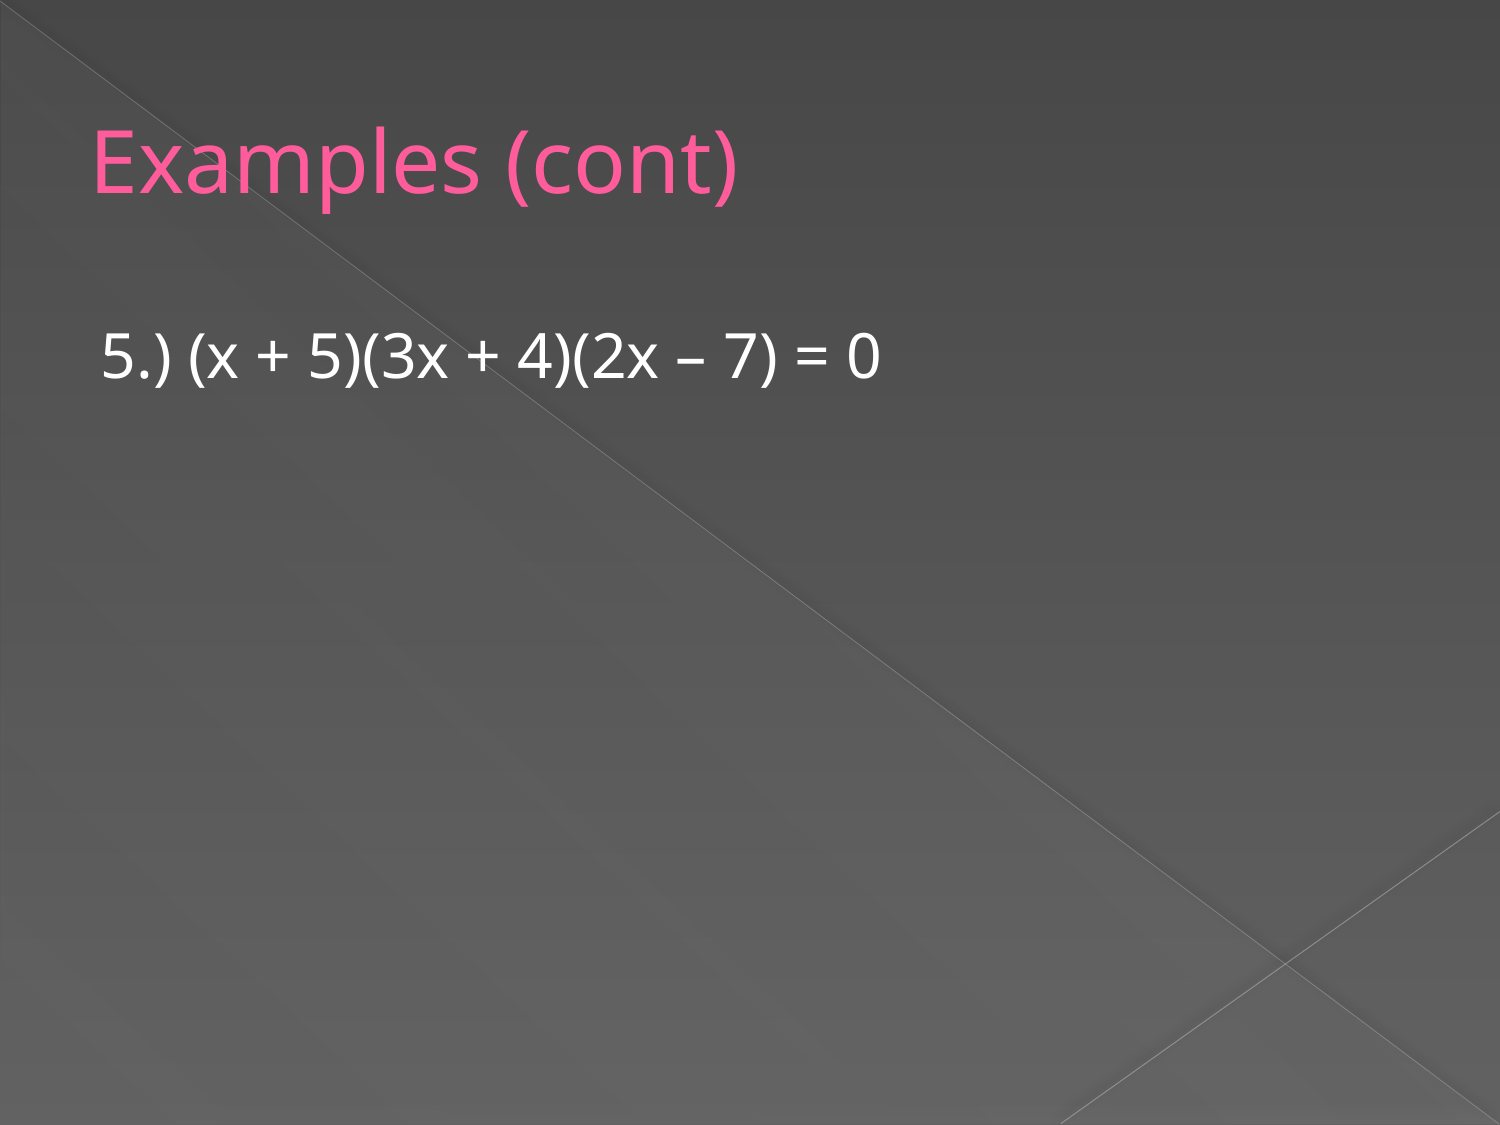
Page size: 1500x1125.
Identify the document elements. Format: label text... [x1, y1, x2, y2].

list 5.) (x + 5)(3x + 4)(2x – 7) = 0 [75, 308, 1425, 1059]
title Examples (cont) [75, 43, 1425, 274]
